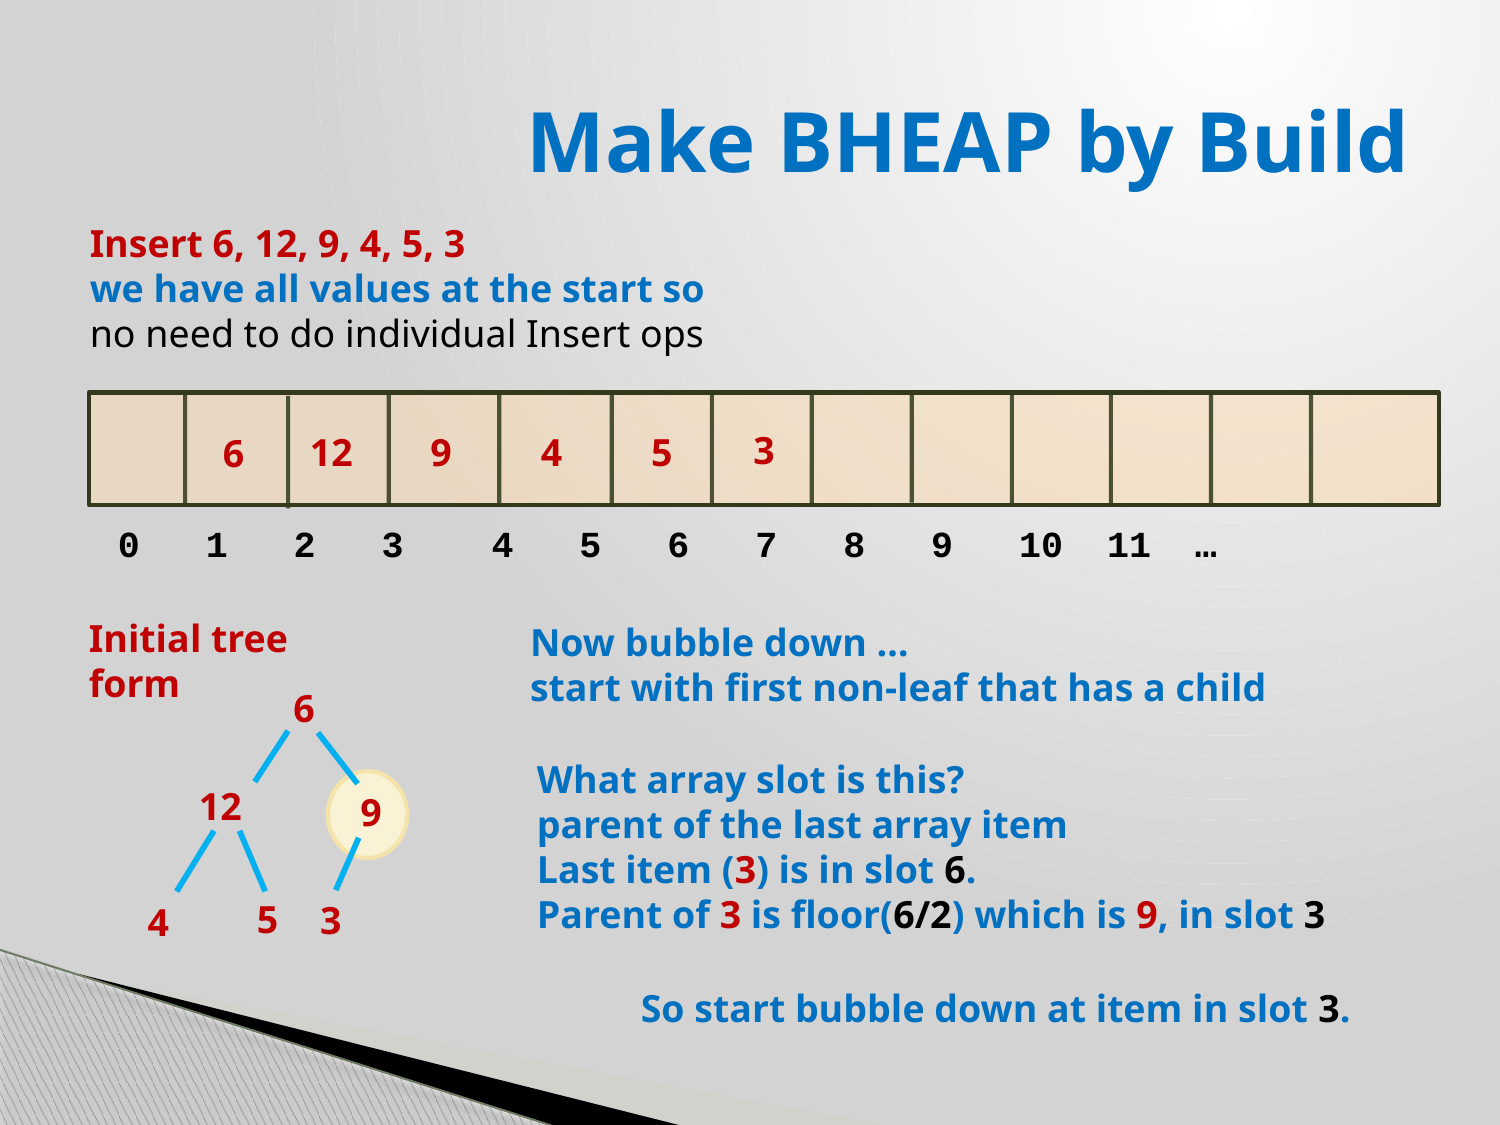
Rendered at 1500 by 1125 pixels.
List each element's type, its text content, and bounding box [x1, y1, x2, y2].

list 0 1 2 3 4 5 6 7 8 9 10 11 … [87, 519, 1413, 600]
text_box Now bubble down … start with first non-leaf that has a child [515, 611, 1376, 717]
text_box Initial tree form [74, 608, 400, 713]
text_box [88, 389, 1440, 509]
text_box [132, 677, 409, 953]
text_box Insert 6, 12, 9, 4, 5, 3 we have all values at the start so no need to do individual Insert ops [75, 212, 788, 363]
text_box So start bubble down at item in slot 3. [626, 977, 1413, 1037]
text_box What array slot is this? parent of the last array item Last item (3) is in slot 6. Parent of 3 is floor(6/2) which is 9, in slot 3 [522, 749, 1354, 944]
title Make BHEAP by Build [75, 45, 1425, 233]
